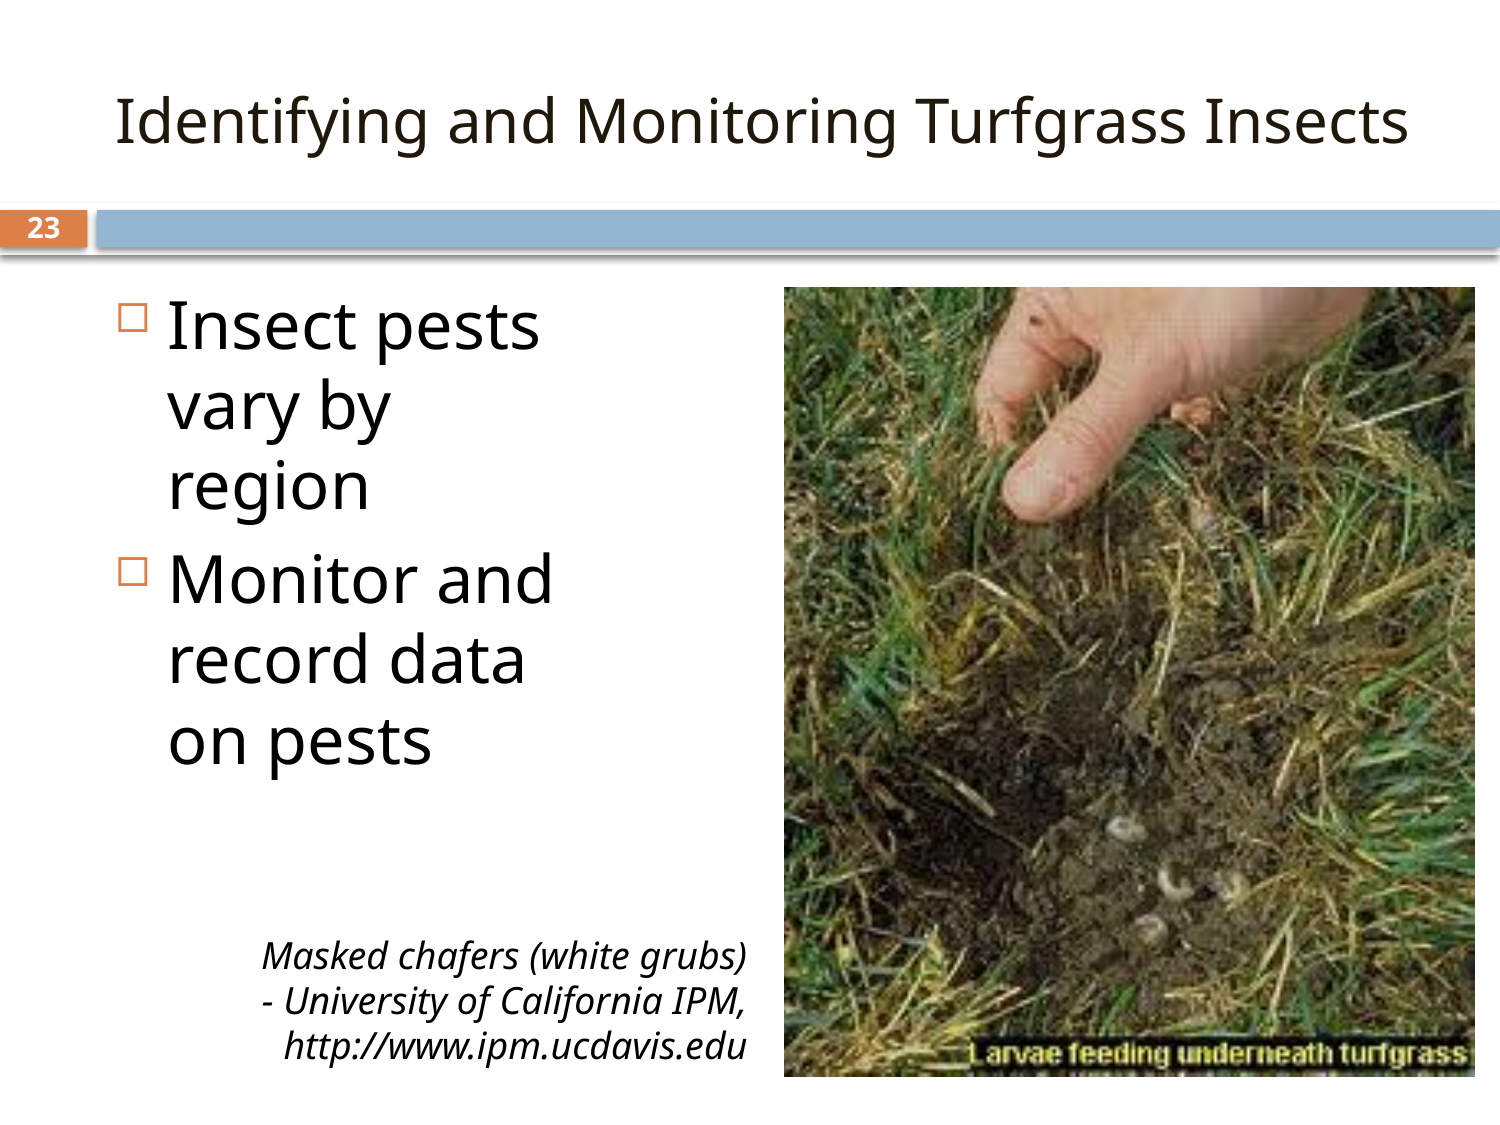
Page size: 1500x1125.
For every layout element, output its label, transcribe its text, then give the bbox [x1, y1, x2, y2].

list Insect pests vary by region Monitor and record data on pests [100, 275, 600, 850]
slide_number 23 [0, 208, 88, 249]
picture [784, 287, 1476, 1077]
title Identifying and Monitoring Turfgrass Insects [100, 37, 1438, 200]
text_box Masked chafers (white grubs) - University of California IPM, http://www.ipm.ucdavis.edu [187, 924, 763, 1075]
